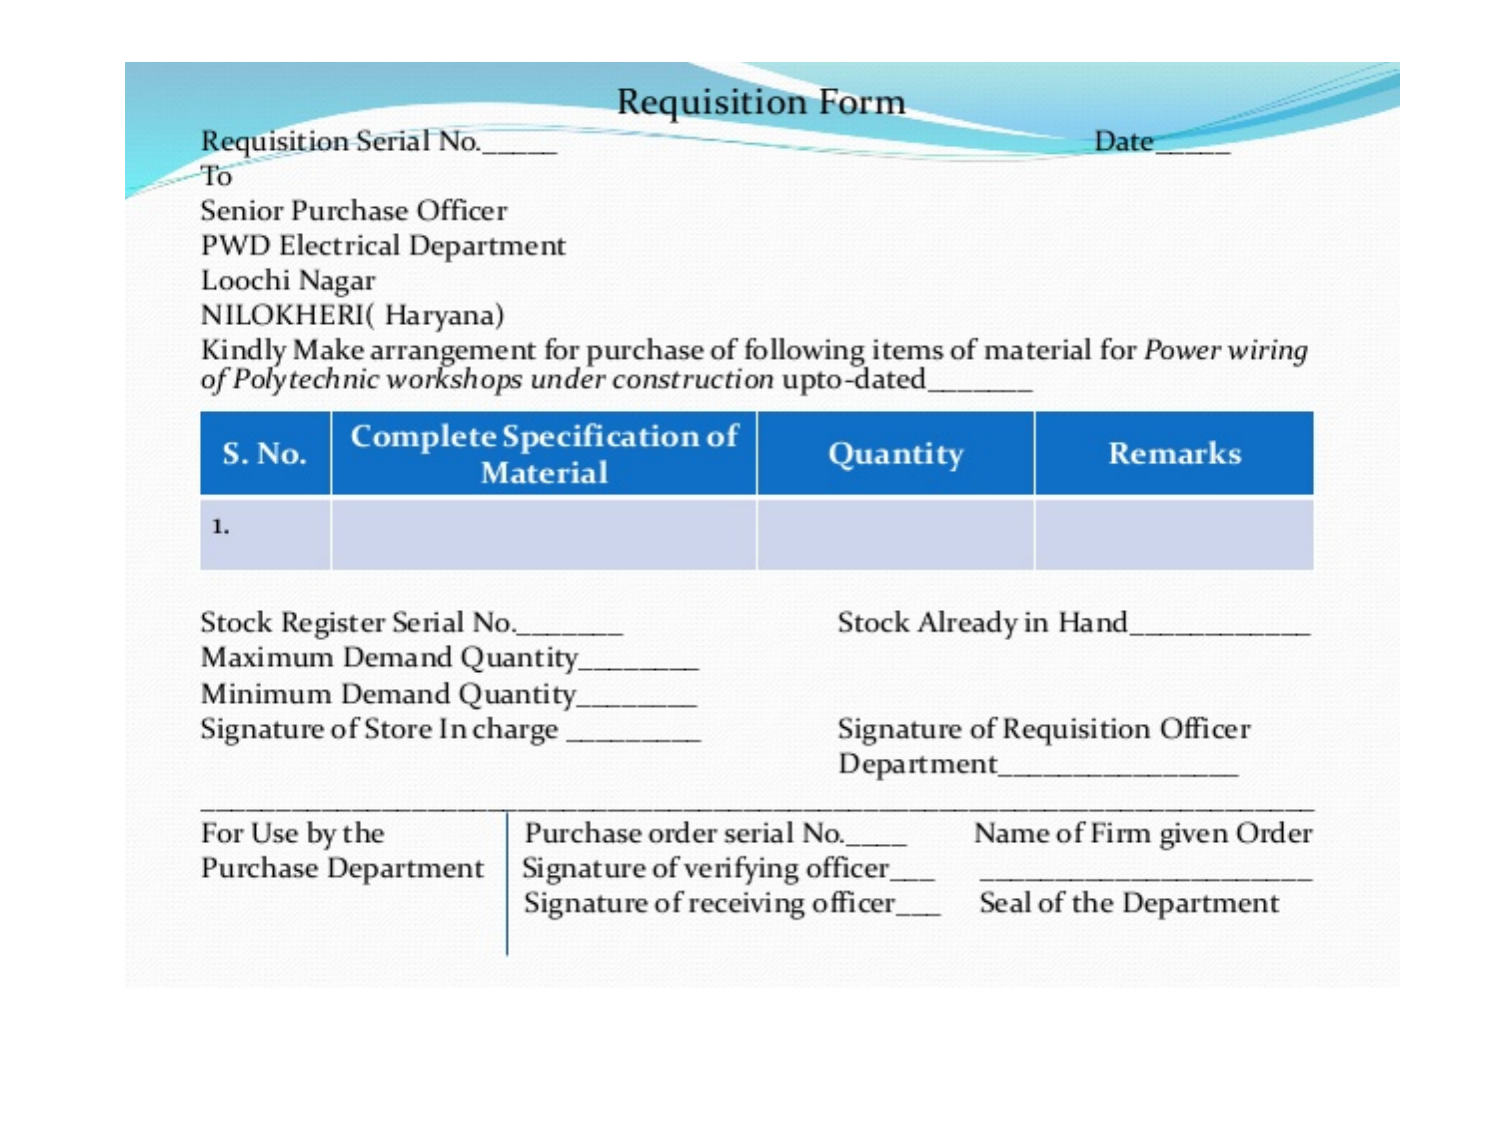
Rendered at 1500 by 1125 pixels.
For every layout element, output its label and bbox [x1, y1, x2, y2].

picture [124, 62, 1401, 988]
